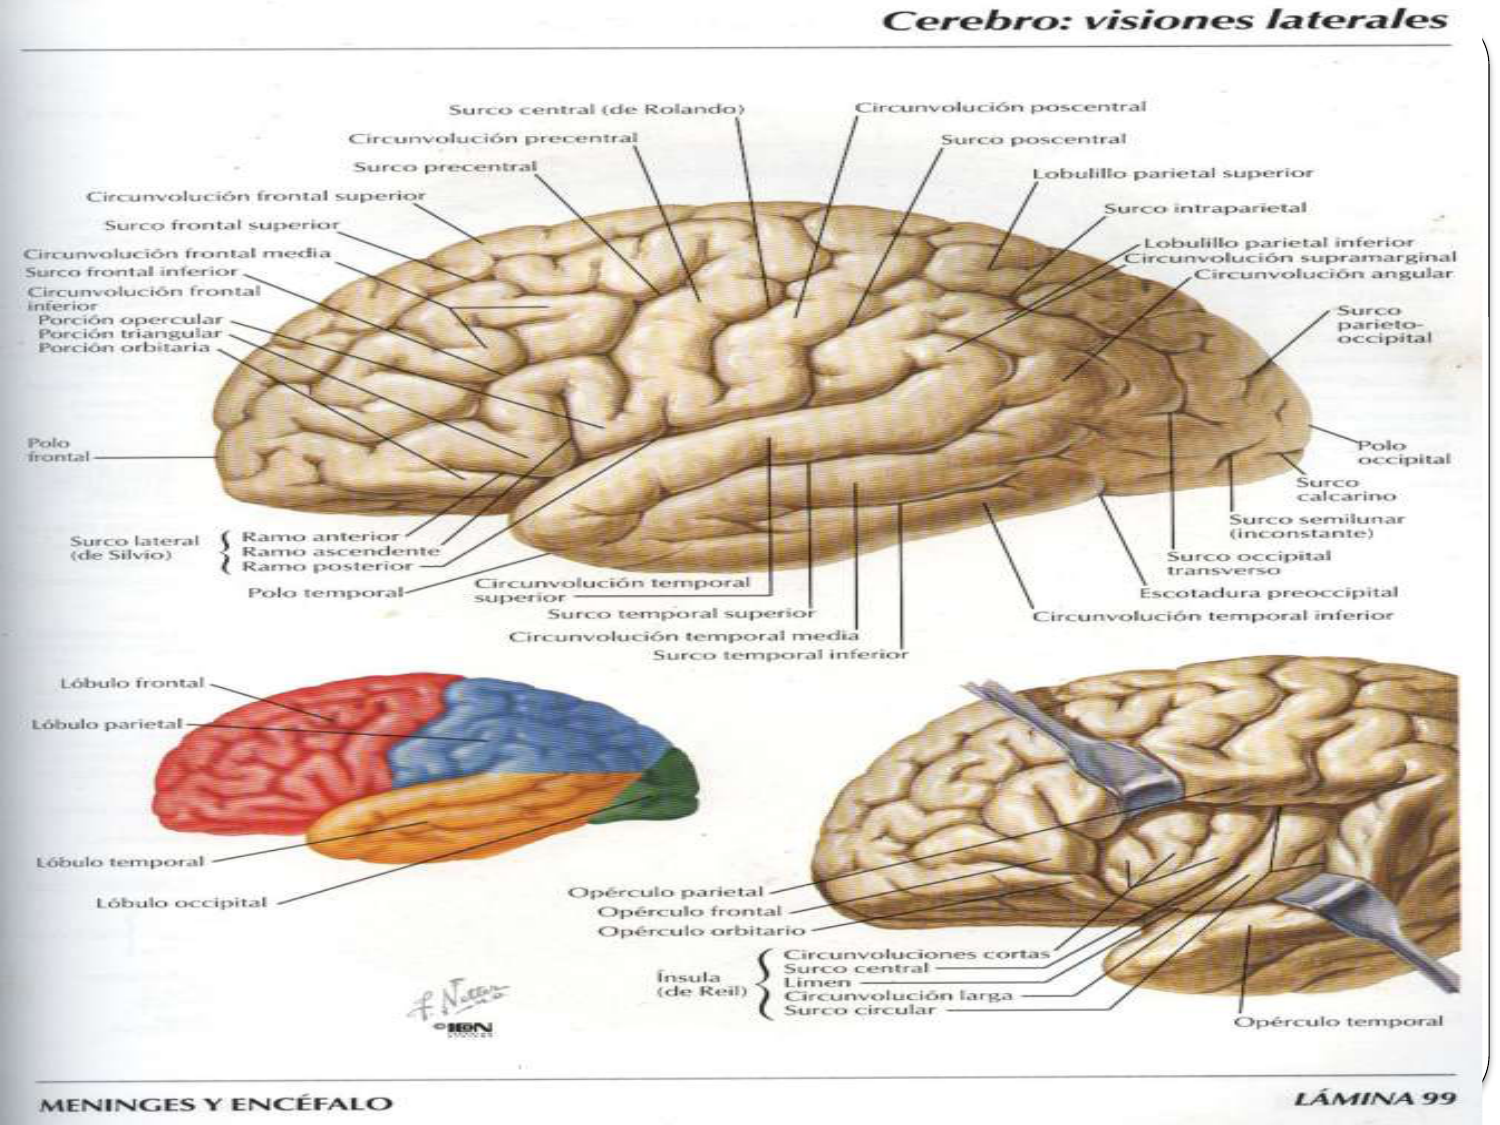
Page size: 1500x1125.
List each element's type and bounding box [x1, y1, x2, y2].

list [0, 0, 1483, 1125]
